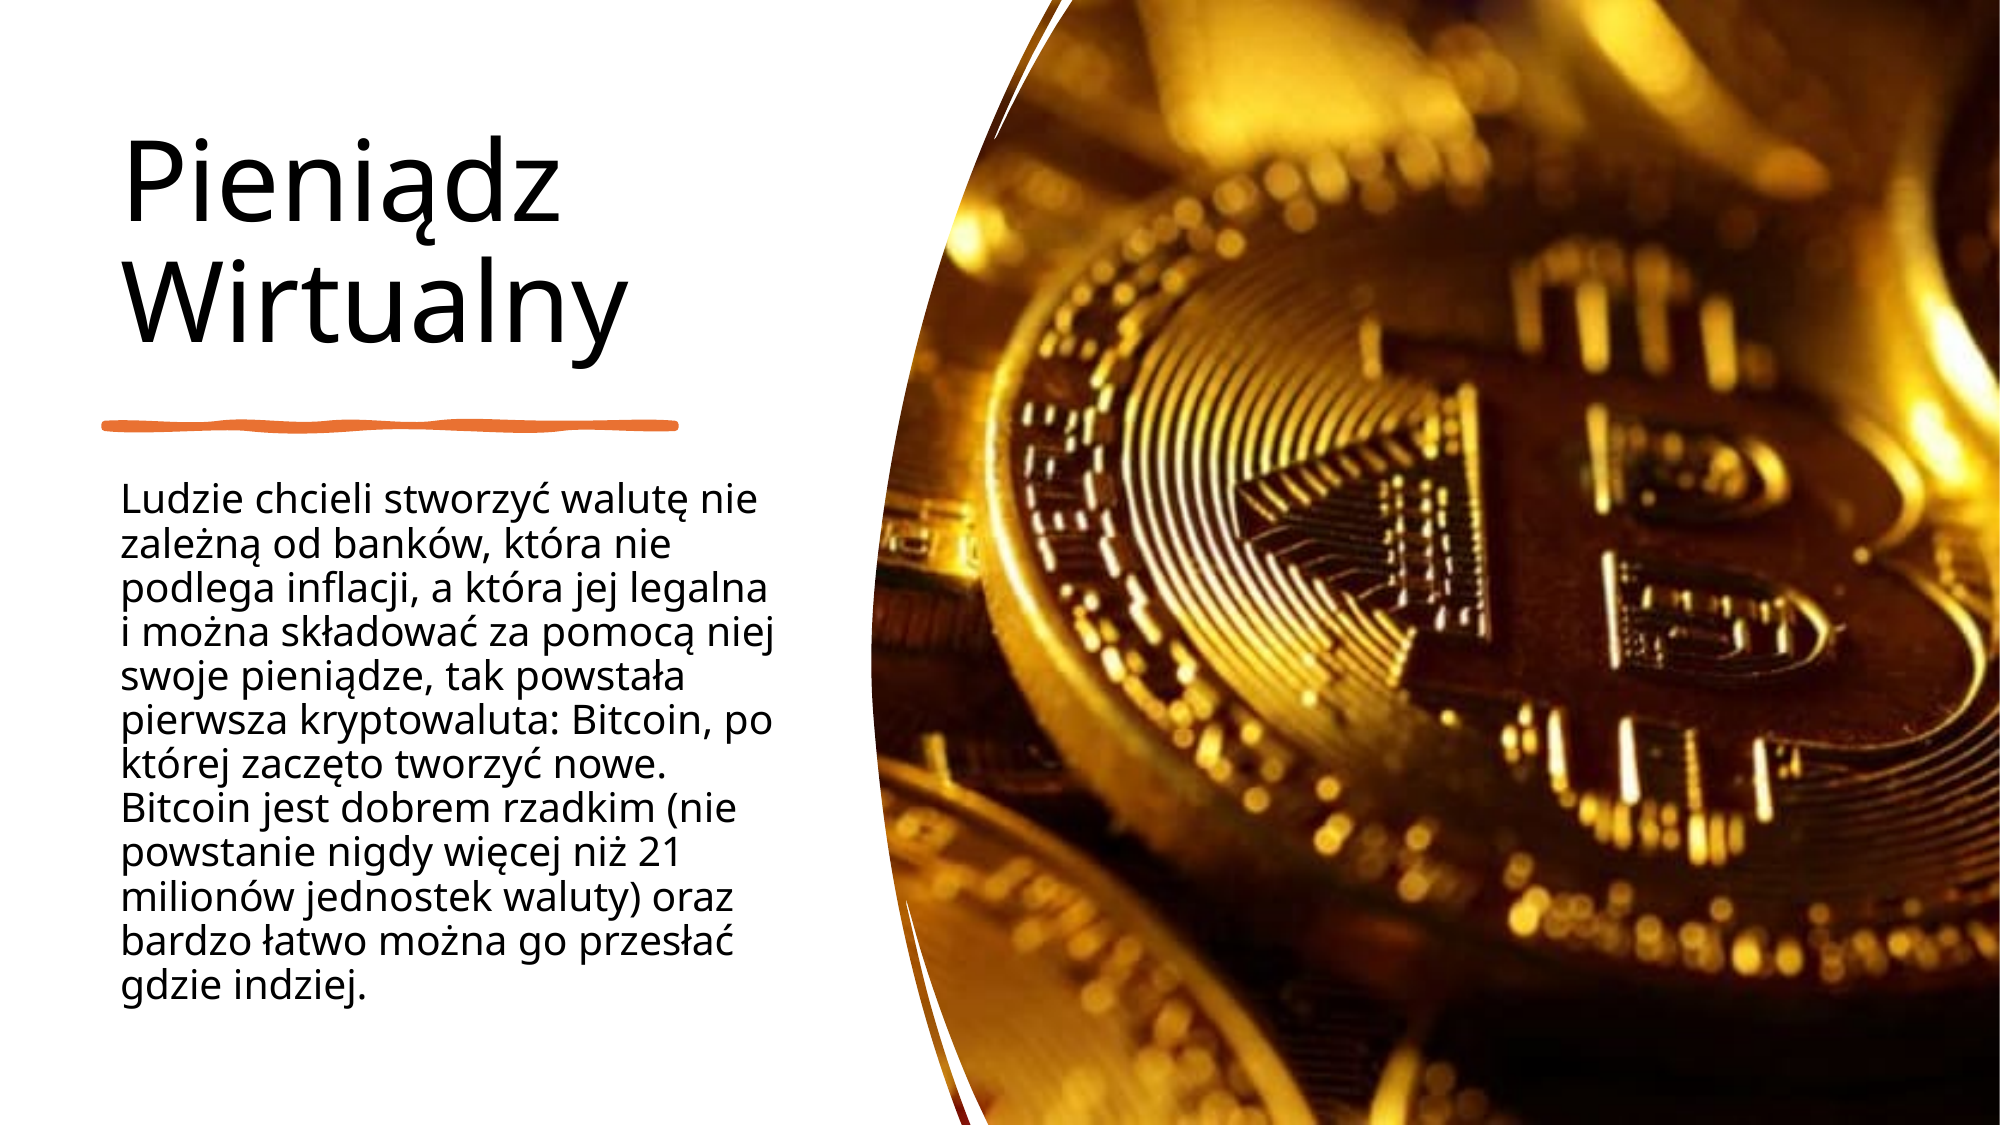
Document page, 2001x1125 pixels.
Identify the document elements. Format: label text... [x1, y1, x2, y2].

text_box [0, 0, 870, 1125]
list Ludzie chcieli stworzyć walutę nie zależną od banków, która nie podlega inflacji, a która jej legalna i można składować za pomocą niej swoje pieniądze, tak powstała pierwsza kryptowaluta: Bitcoin, po której zaczęto tworzyć nowe. Bitcoin jest dobrem rzadkim (nie powstanie nigdy więcej niż 21 milionów jednostek waluty) oraz bardzo łatwo można go przesłać gdzie indziej. [105, 471, 802, 1016]
title Pieniądz Wirtualny [105, 53, 822, 375]
picture [870, 0, 2000, 1125]
text_box [103, 420, 677, 432]
